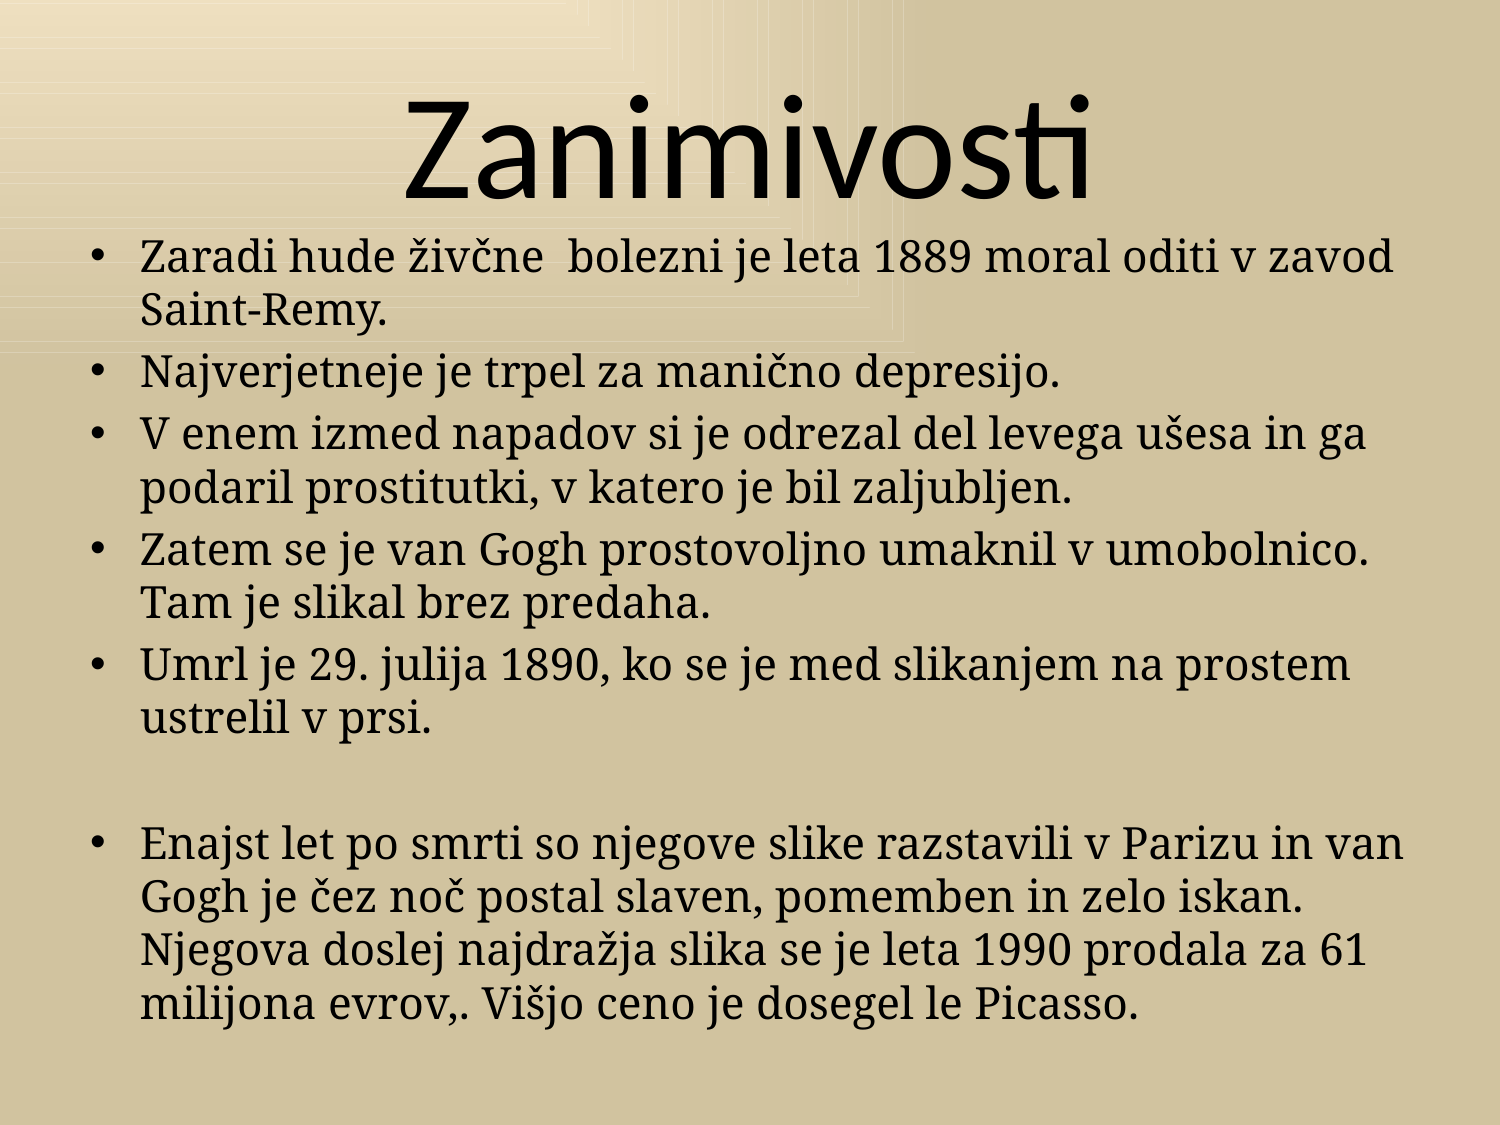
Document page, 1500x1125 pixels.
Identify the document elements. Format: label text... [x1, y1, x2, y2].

title Zanimivosti [75, 45, 1425, 233]
list Zaradi hude živčne bolezni je leta 1889 moral oditi v zavod Saint-Remy. Najverjetneje je trpel za manično depresijo. V enem izmed napadov si je odrezal del levega ušesa in ga podaril prostitutki, v katero je bil zaljubljen. Zatem se je van Gogh prostovoljno umaknil v umobolnico. Tam je slikal brez predaha. Umrl je 29. julija 1890, ko se je med slikanjem na prostem ustrelil v prsi. Enajst let po smrti so njegove slike razstavili v Parizu in van Gogh je čez noč postal slaven, pomemben in zelo iskan. Njegova doslej najdražja slika se je leta 1990 prodala za 61 milijona evrov,. Višjo ceno je dosegel le Picasso. [75, 233, 1425, 1106]
